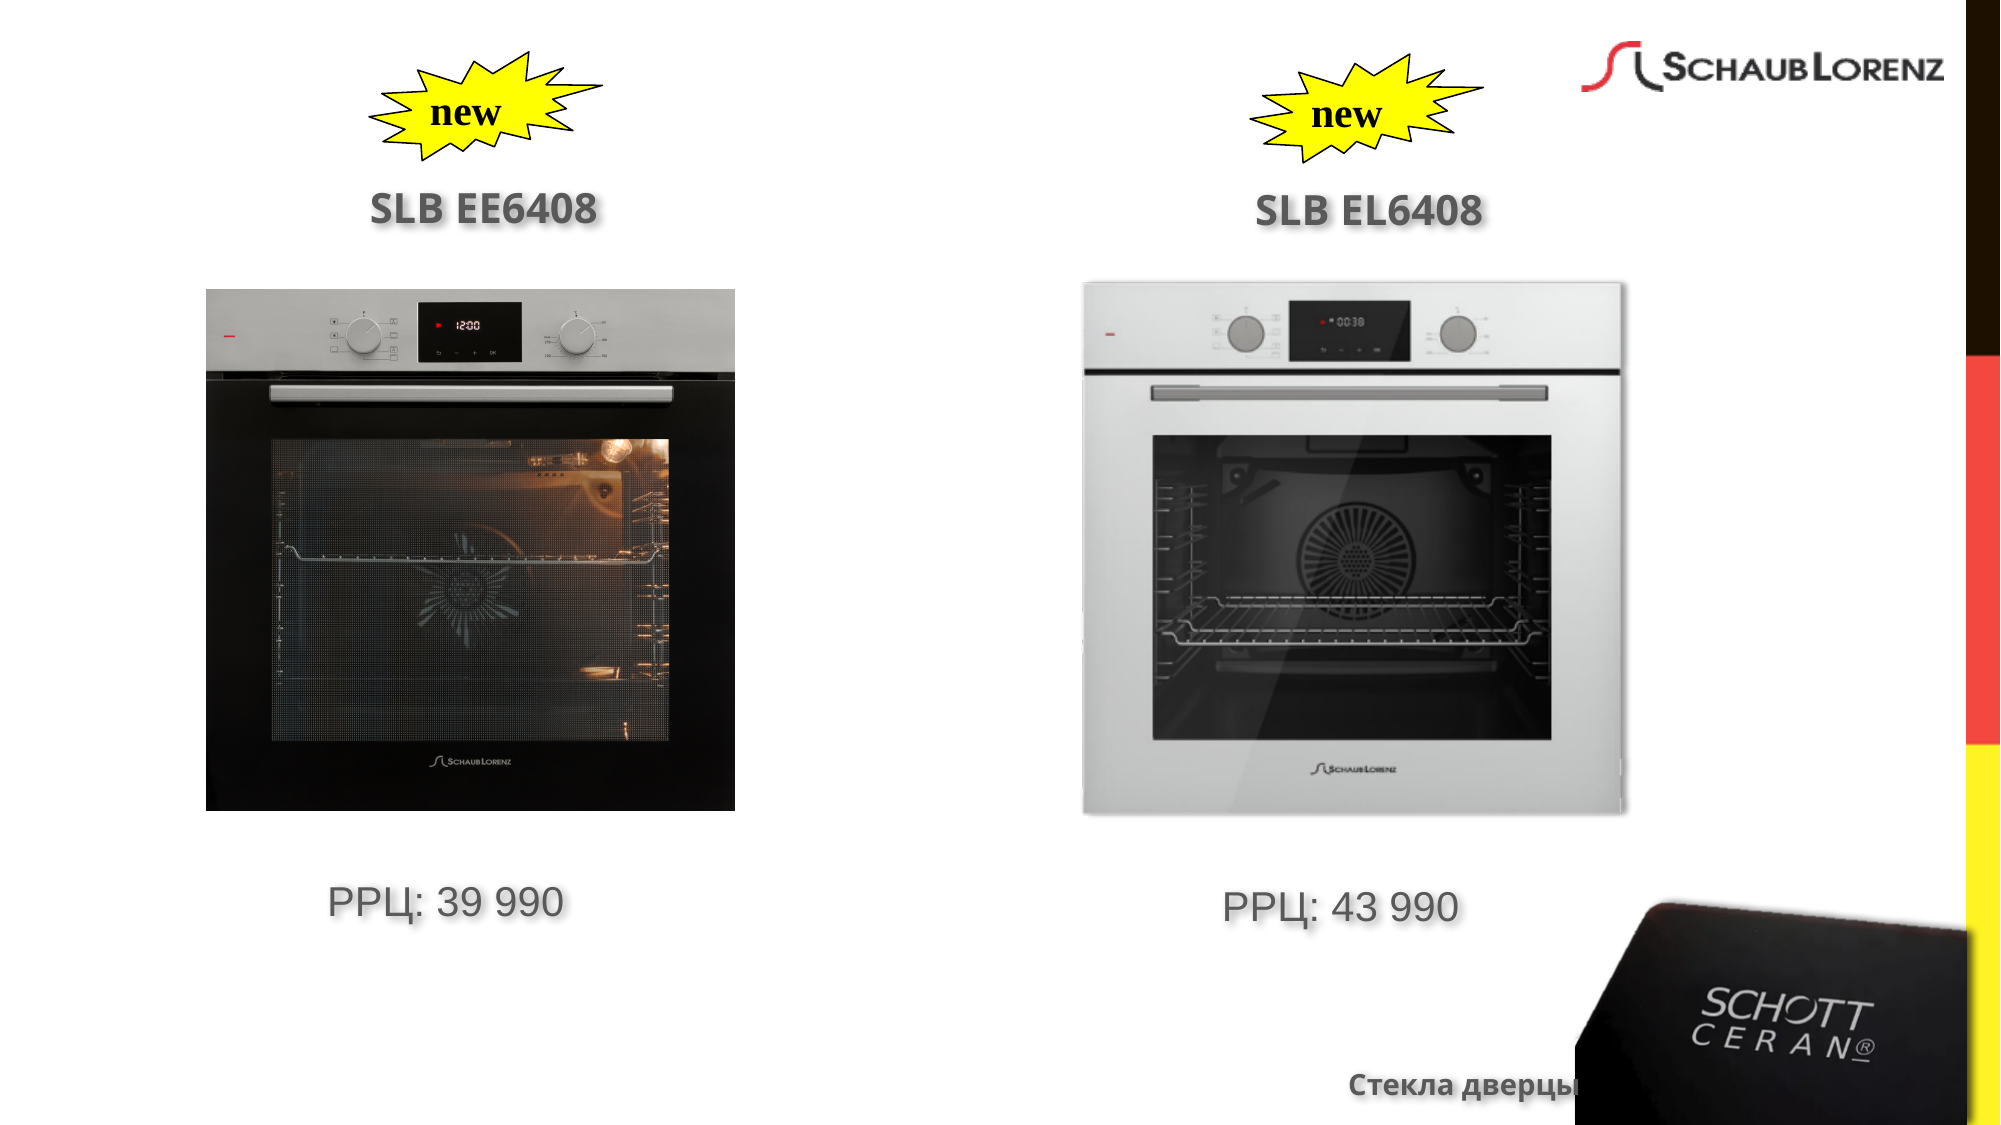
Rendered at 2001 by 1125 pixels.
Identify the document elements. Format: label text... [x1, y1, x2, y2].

text_box Стекла дверцы [1333, 1062, 1575, 1125]
text_box new [1250, 53, 1484, 163]
picture [1581, 41, 1944, 92]
picture [1057, 272, 1646, 826]
picture [206, 289, 735, 811]
picture [1575, 0, 2000, 1125]
text_box РРЦ: 39 990 [311, 872, 678, 973]
text_box new [369, 51, 603, 161]
text_box РРЦ: 43 990 [1206, 878, 1599, 979]
text_box SLB EL6408 [1240, 182, 1591, 254]
text_box SLB EE6408 [354, 179, 706, 252]
